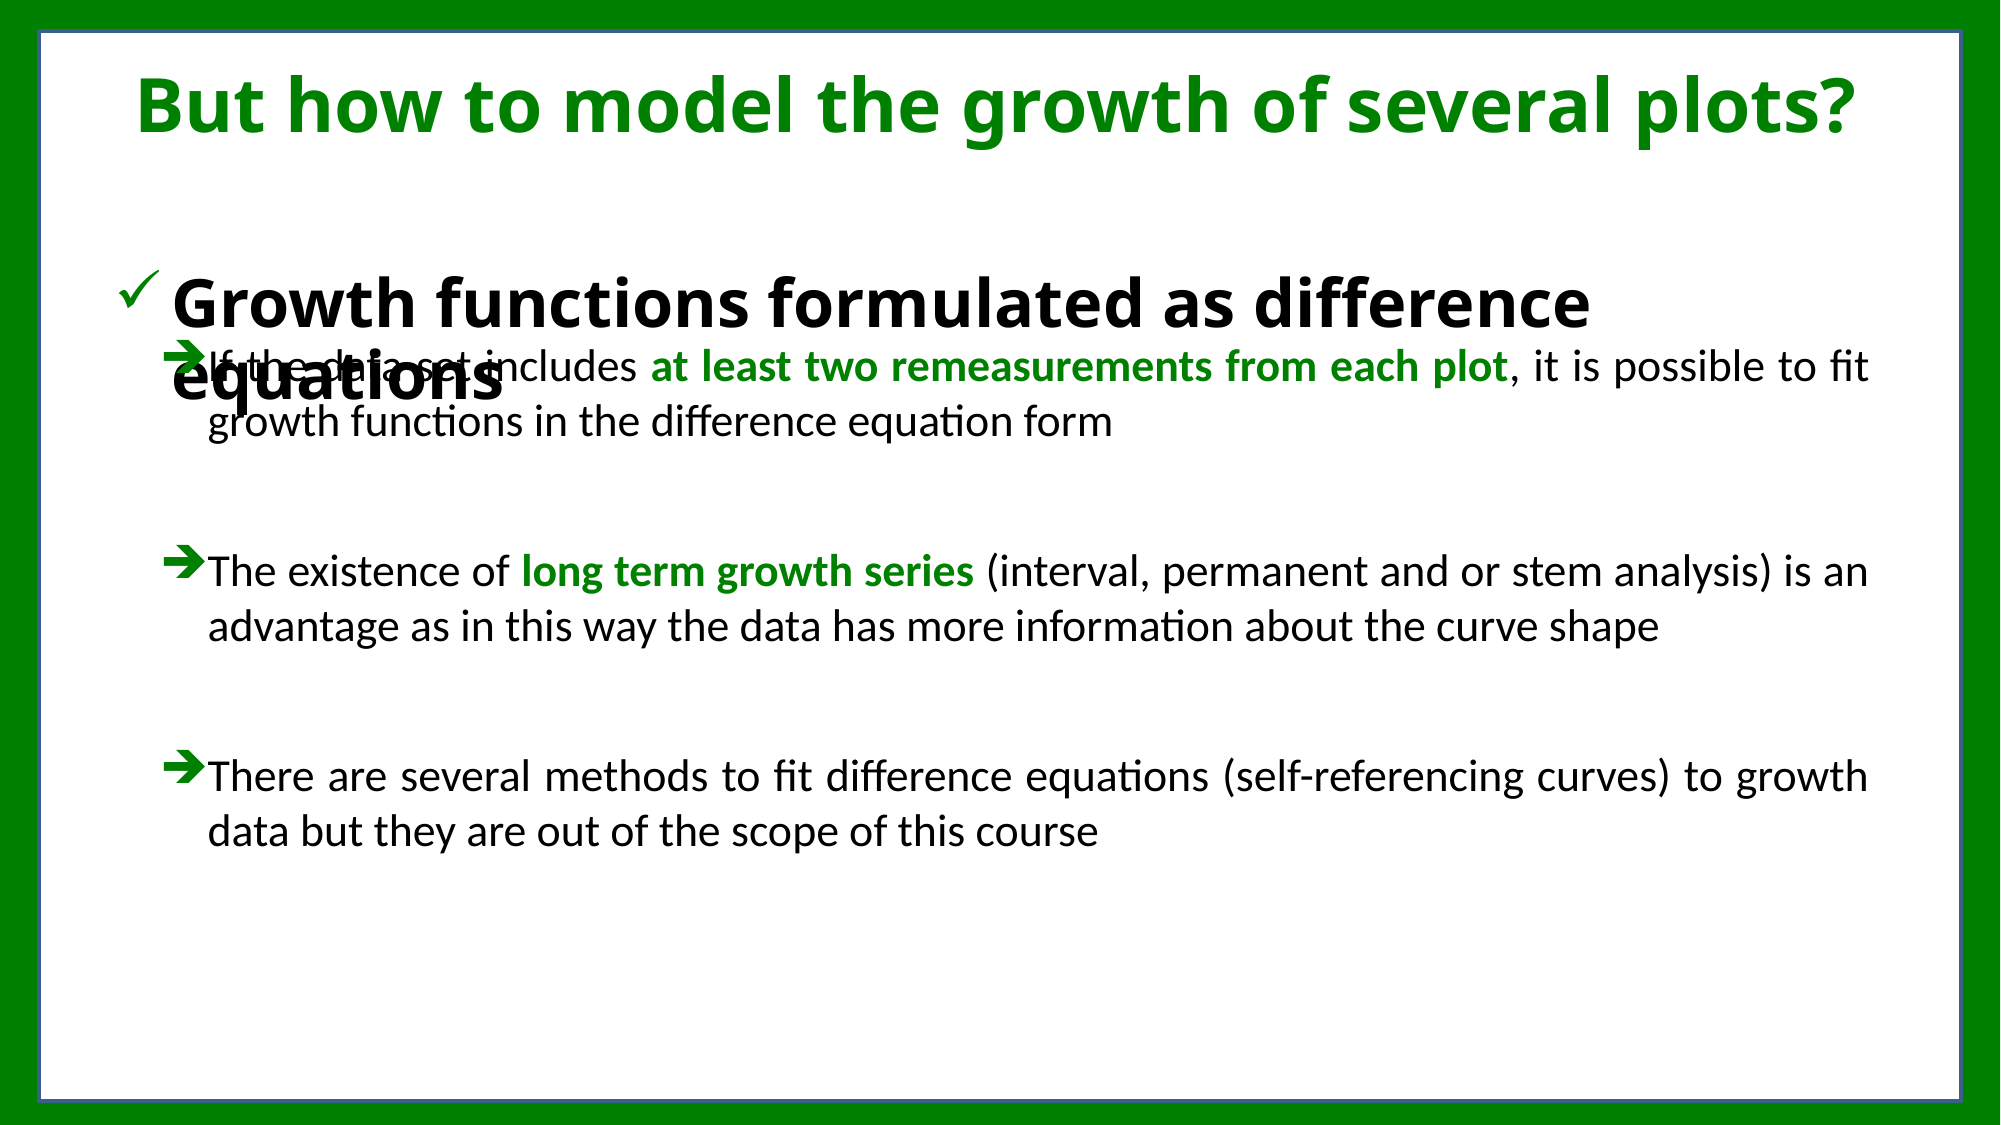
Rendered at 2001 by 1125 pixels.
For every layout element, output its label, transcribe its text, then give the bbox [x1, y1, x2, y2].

title But how to model the growth of several plots? [39, 45, 1953, 161]
text_box If the data set includes at least two remeasurements from each plot, it is possible to fit growth functions in the difference equation form The existence of long term growth series (interval, permanent and or stem analysis) is an advantage as in this way the data has more information about the curve shape There are several methods to fit difference equations (self-referencing curves) to growth data but they are out of the scope of this course [70, 312, 1929, 1121]
list Growth functions formulated as difference equations [99, 262, 1900, 312]
